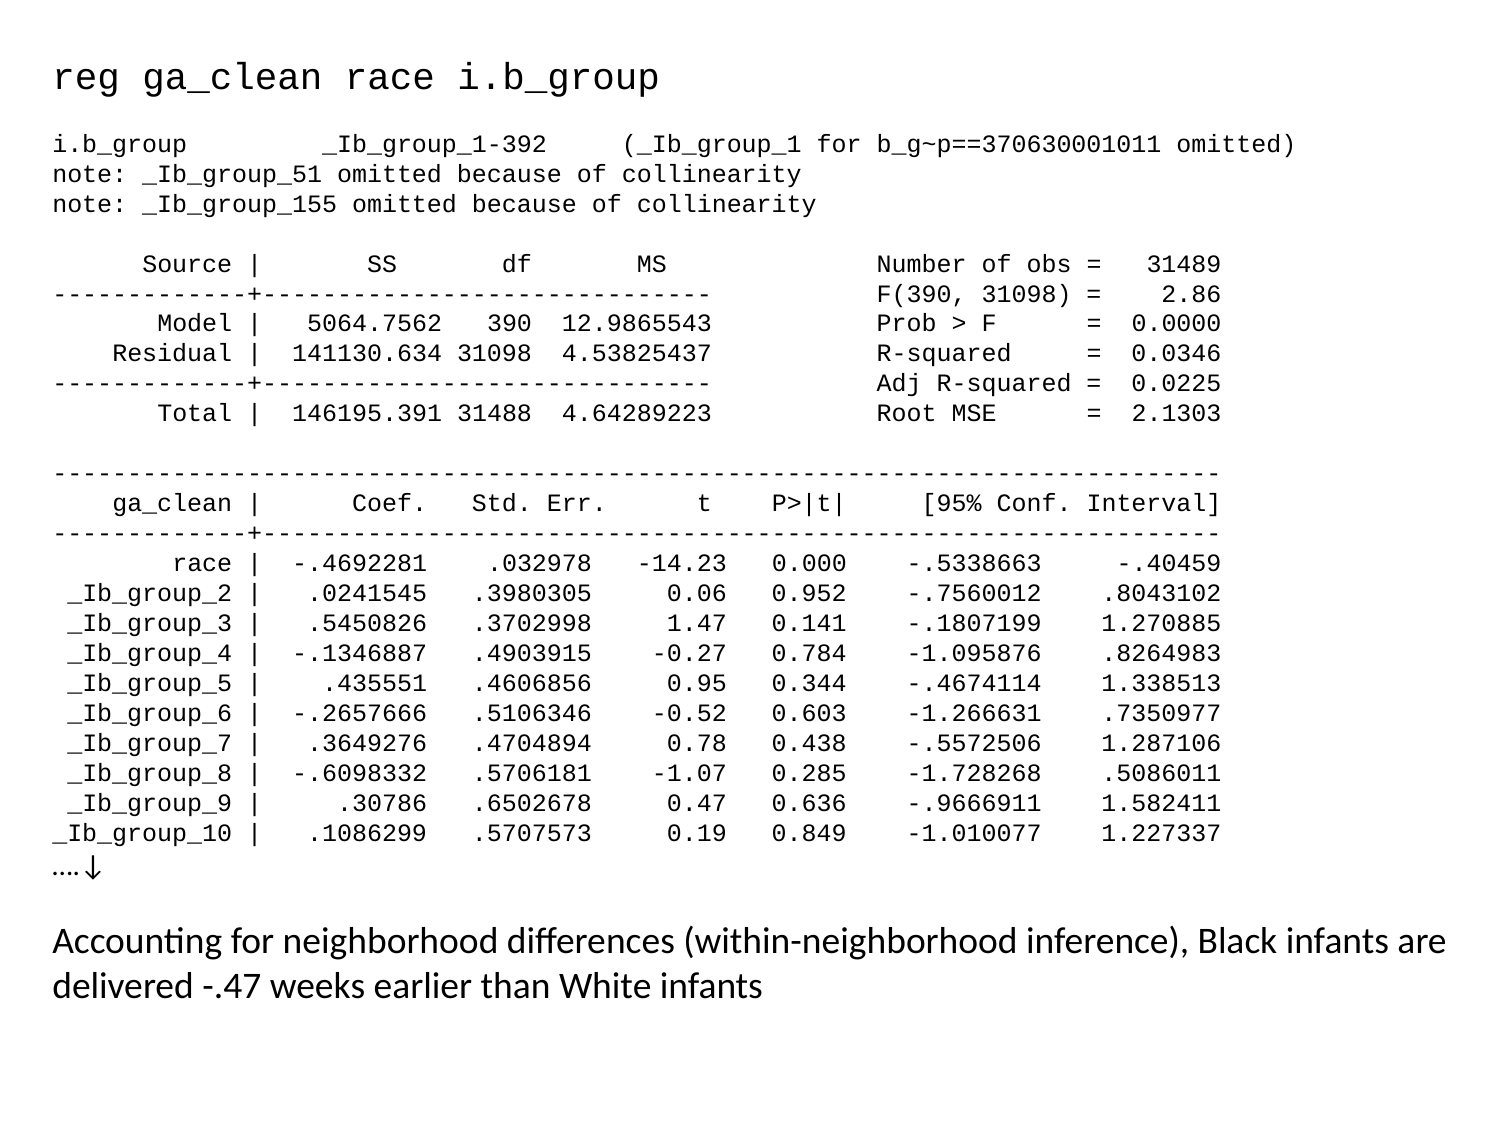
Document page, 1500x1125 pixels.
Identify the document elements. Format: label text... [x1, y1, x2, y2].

text_box reg ga_clean race i.b_group i.b_group _Ib_group_1-392 (_Ib_group_1 for b_g~p==370630001011 omitted) note: _Ib_group_51 omitted because of collinearity note: _Ib_group_155 omitted because of collinearity Source | SS df MS Number of obs = 31489 -------------+------------------------------ F(390, 31098) = 2.86 Model | 5064.7562 390 12.9865543 Prob > F = 0.0000 Residual | 141130.634 31098 4.53825437 R-squared = 0.0346 -------------+------------------------------ Adj R-squared = 0.0225 Total | 146195.391 31488 4.64289223 Root MSE = 2.1303 ------------------------------------------------------------------------------ ga_clean | Coef. Std. Err. t P>|t| [95% Conf. Interval] -------------+---------------------------------------------------------------- race | -.4692281 .032978 -14.23 0.000 -.5338663 -.40459 _Ib_group_2 | .0241545 .3980305 0.06 0.952 -.7560012 .8043102 _Ib_group_3 | .5450826 .3702998 1.47 0.141 -.1807199 1.270885 _Ib_group_4 | -.1346887 .4903915 -0.27 0.784 -1.095876 .8264983 _Ib_group_5 | .435551 .4606856 0.95 0.344 -.4674114 1.338513 _Ib_group_6 | -.2657666 .5106346 -0.52 0.603 -1.266631 .7350977 _Ib_group_7 | .3649276 .4704894 0.78 0.438 -.5572506 1.287106 _Ib_group_8 | -.6098332 .5706181 -1.07 0.285 -1.728268 .5086011 _Ib_group_9 | .30786 .6502678 0.47 0.636 -.9666911 1.582411 _Ib_group_10 | .1086299 .5707573 0.19 0.849 -1.010077 1.227337 ….↓ Accounting for neighborhood differences (within-neighborhood inference), Black infants are delivered -.47 weeks earlier than White infants [37, 0, 1475, 1059]
